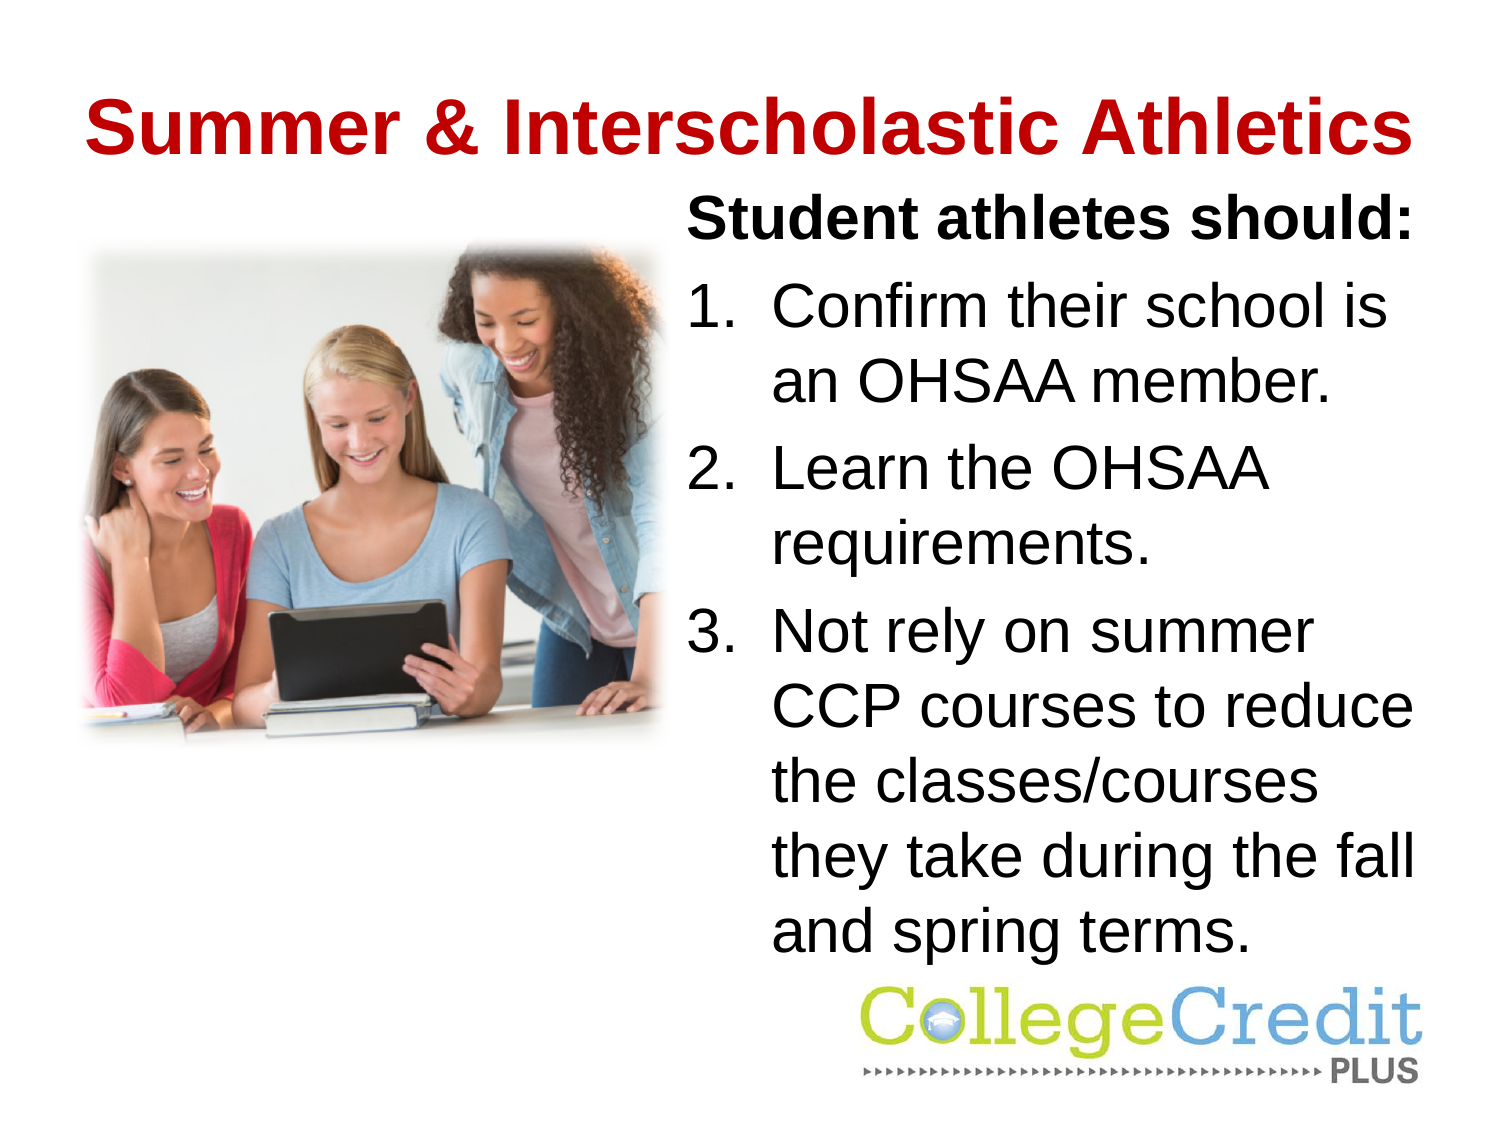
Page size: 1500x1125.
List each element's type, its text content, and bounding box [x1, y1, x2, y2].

title Summer & Interscholastic Athletics [75, 75, 1425, 171]
picture [74, 234, 670, 751]
list Student athletes should: Confirm their school is an OHSAA member. Learn the OHSAA requirements. Not rely on summer CCP courses to reduce the classes/courses they take during the fall and spring terms. [669, 177, 1436, 955]
picture [845, 956, 1438, 1105]
